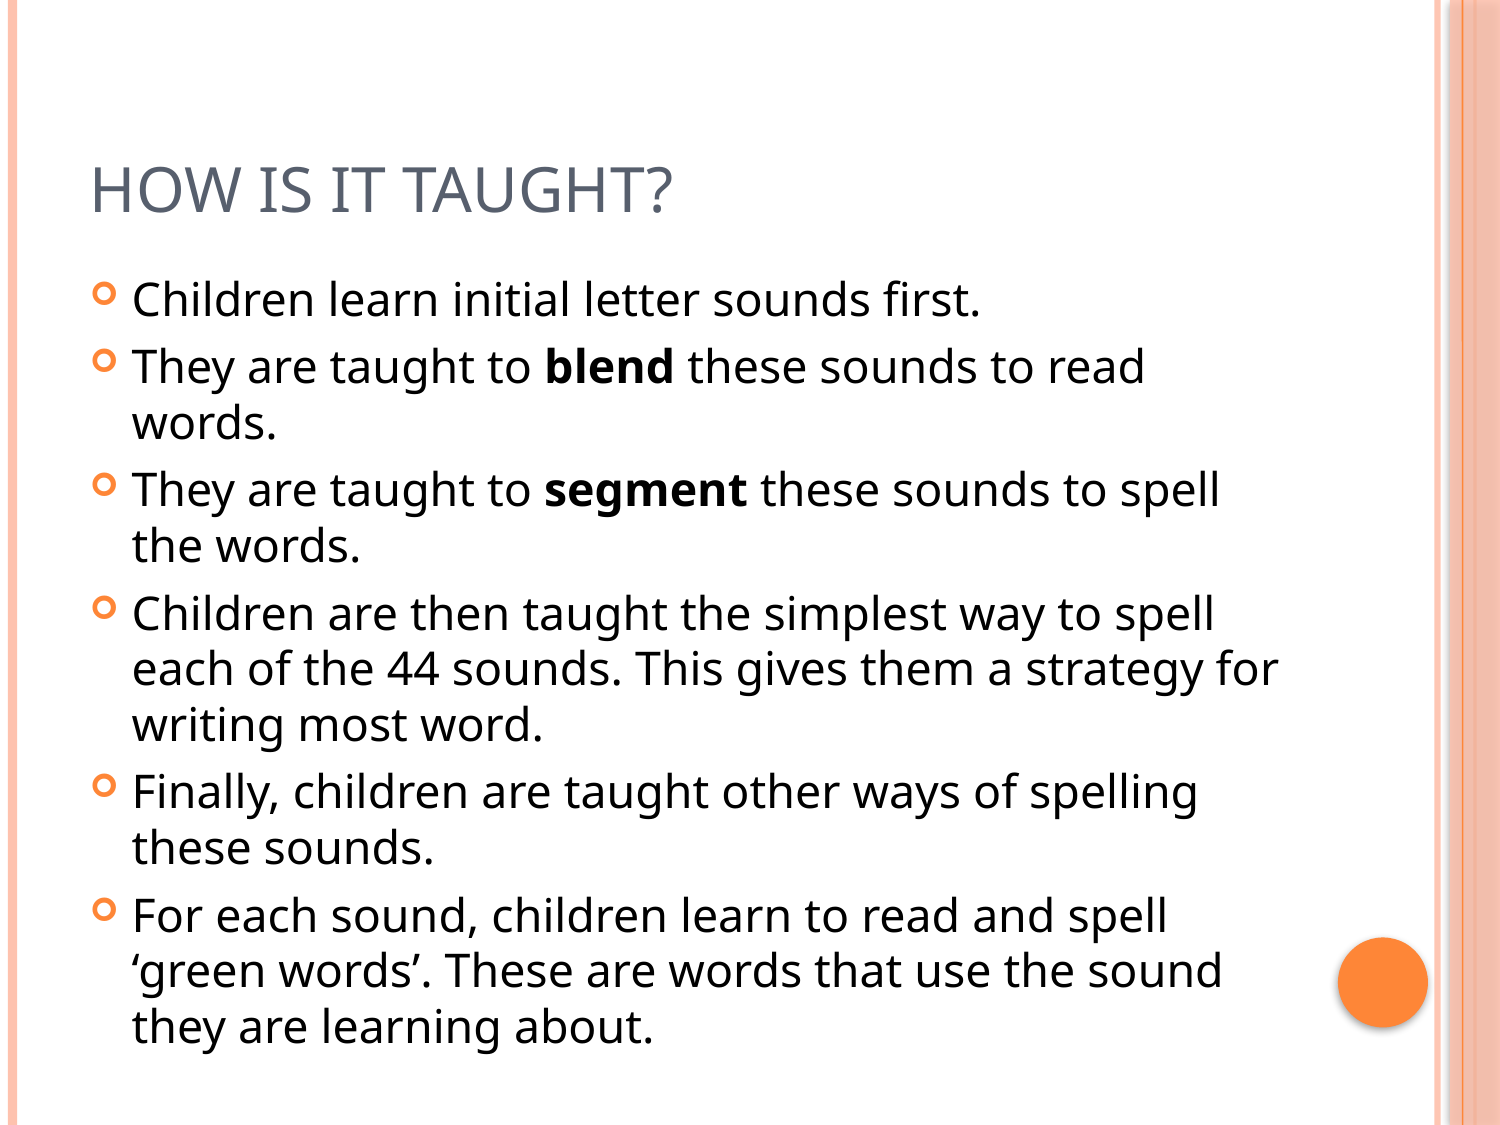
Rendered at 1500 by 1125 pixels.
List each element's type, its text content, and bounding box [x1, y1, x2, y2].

list Children learn initial letter sounds first. They are taught to blend these sounds to read words. They are taught to segment these sounds to spell the words. Children are then taught the simplest way to spell each of the 44 sounds. This gives them a strategy for writing most word. Finally, children are taught other ways of spelling these sounds. For each sound, children learn to read and spell ‘green words’. These are words that use the sound they are learning about. [75, 262, 1300, 1062]
title How is it taught? [75, 45, 1300, 233]
